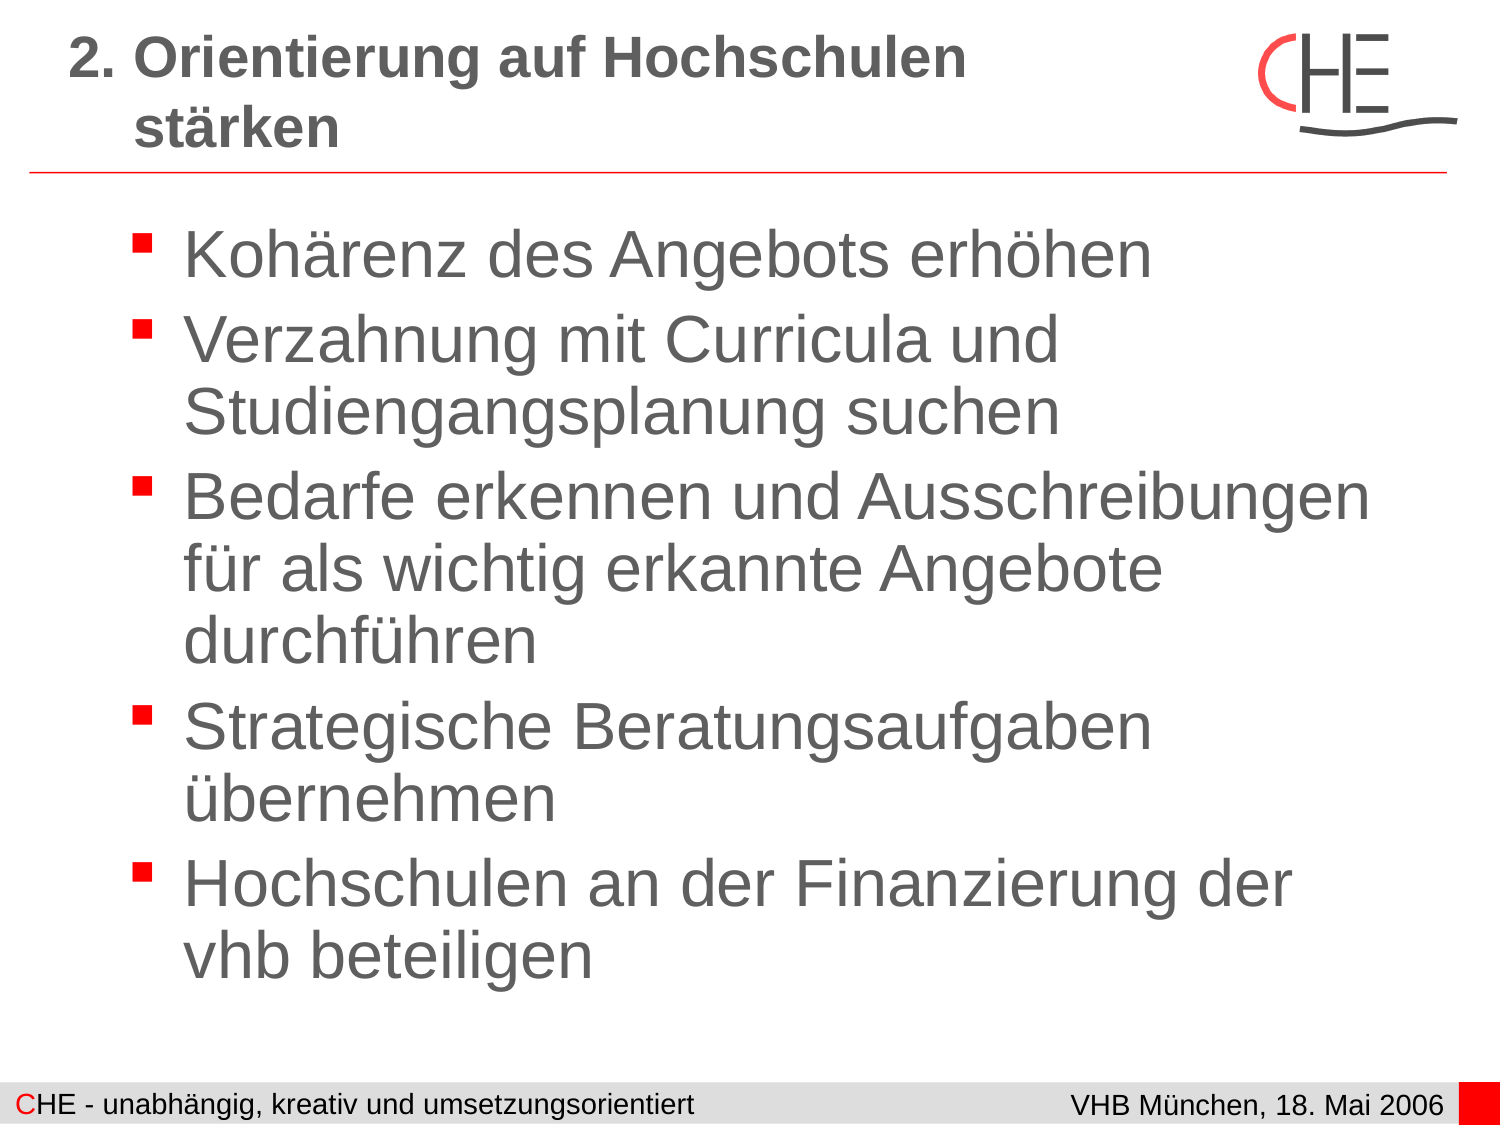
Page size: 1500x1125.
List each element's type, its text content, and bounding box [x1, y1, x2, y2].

list Kohärenz des Angebots erhöhen Verzahnung mit Curricula und Studiengangsplanung suchen Bedarfe erkennen und Ausschreibungen für als wichtig erkannte Angebote durchführen Strategische Beratungsaufgaben übernehmen Hochschulen an der Finanzierung der vhb beteiligen [112, 212, 1412, 1059]
title 2. Orientierung auf Hochschulen stärken [53, 42, 1203, 135]
